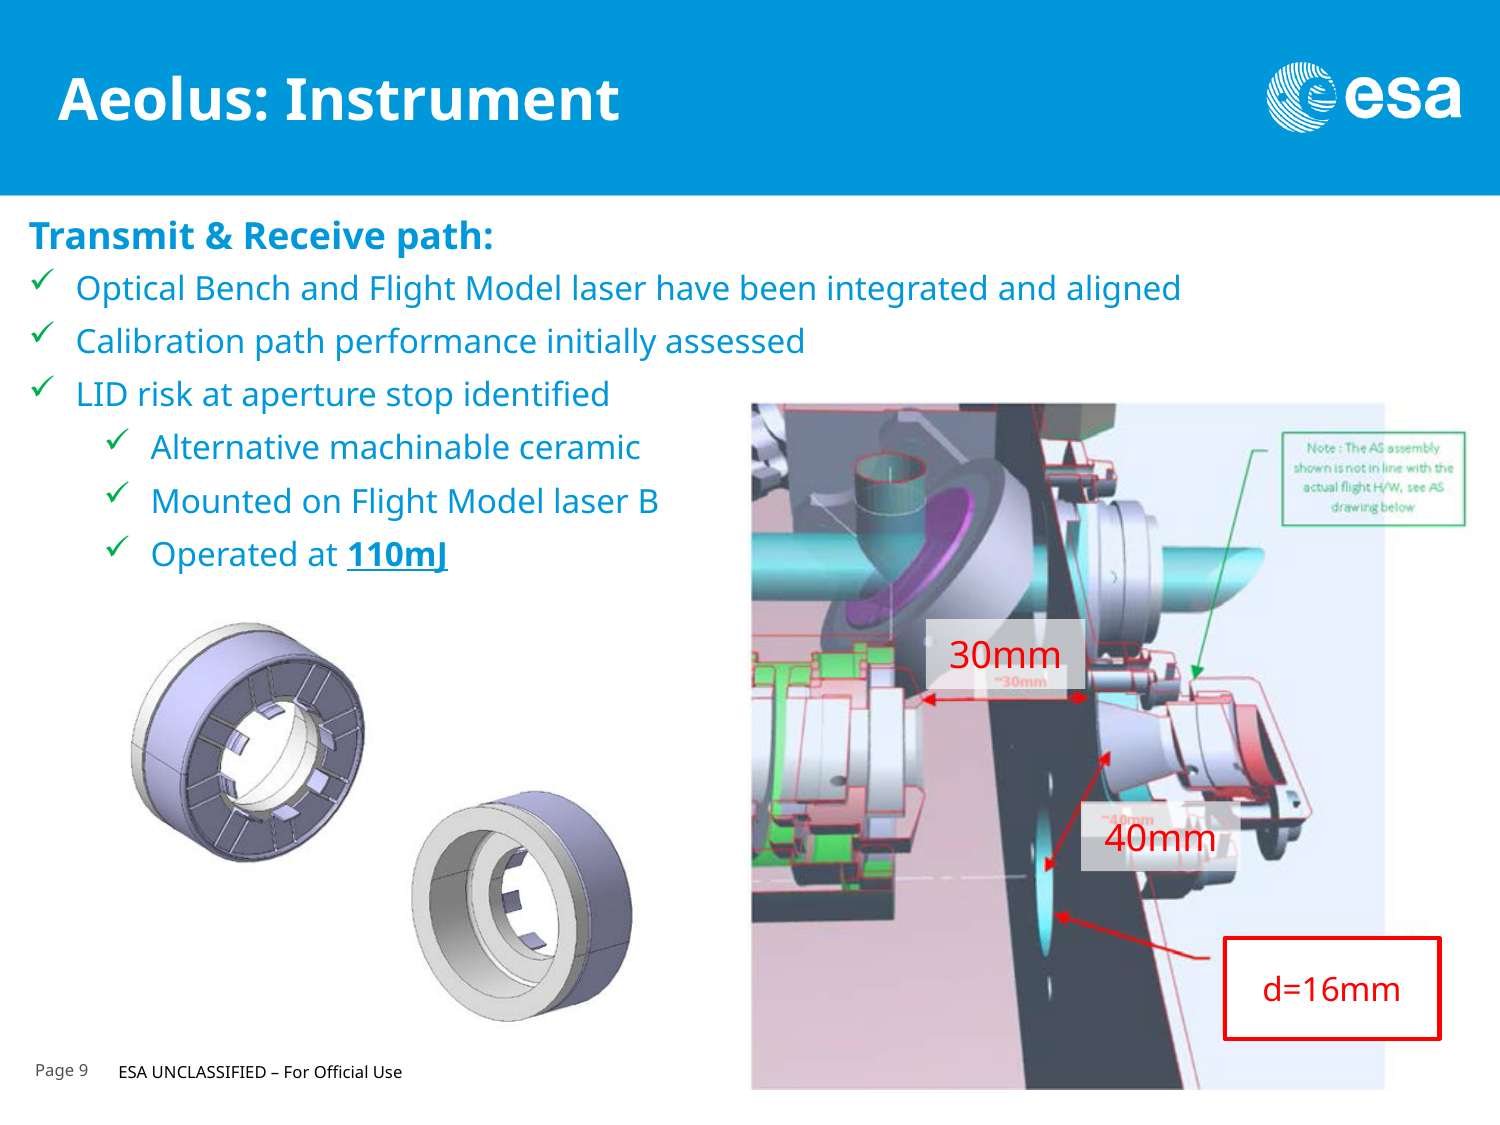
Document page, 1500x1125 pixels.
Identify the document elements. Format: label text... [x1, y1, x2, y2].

text_box Aeolus: Instrument [43, 54, 1248, 140]
picture [1270, 85, 1274, 95]
picture [747, 401, 1500, 1091]
picture [1346, 78, 1382, 118]
picture [1388, 78, 1420, 118]
picture [1275, 98, 1284, 110]
picture [1283, 85, 1288, 95]
picture [1291, 126, 1299, 131]
picture [1268, 92, 1274, 103]
picture [1272, 79, 1278, 94]
picture [1279, 111, 1286, 117]
picture [1292, 111, 1300, 117]
picture [1276, 74, 1280, 88]
picture [103, 602, 656, 1040]
picture [1291, 98, 1300, 107]
text_box Page 9 [35, 1047, 744, 1097]
text_box Transmit & Receive path: Optical Bench and Flight Model laser have been integrated and aligned Calibration path performance initially assessed LID risk at aperture stop identified Alternative machinable ceramic Mounted on Flight Model laser B Operated at 110mJ [13, 204, 1473, 634]
picture [1279, 64, 1298, 86]
picture [1426, 78, 1460, 118]
picture [1268, 102, 1275, 112]
picture [1287, 118, 1297, 125]
